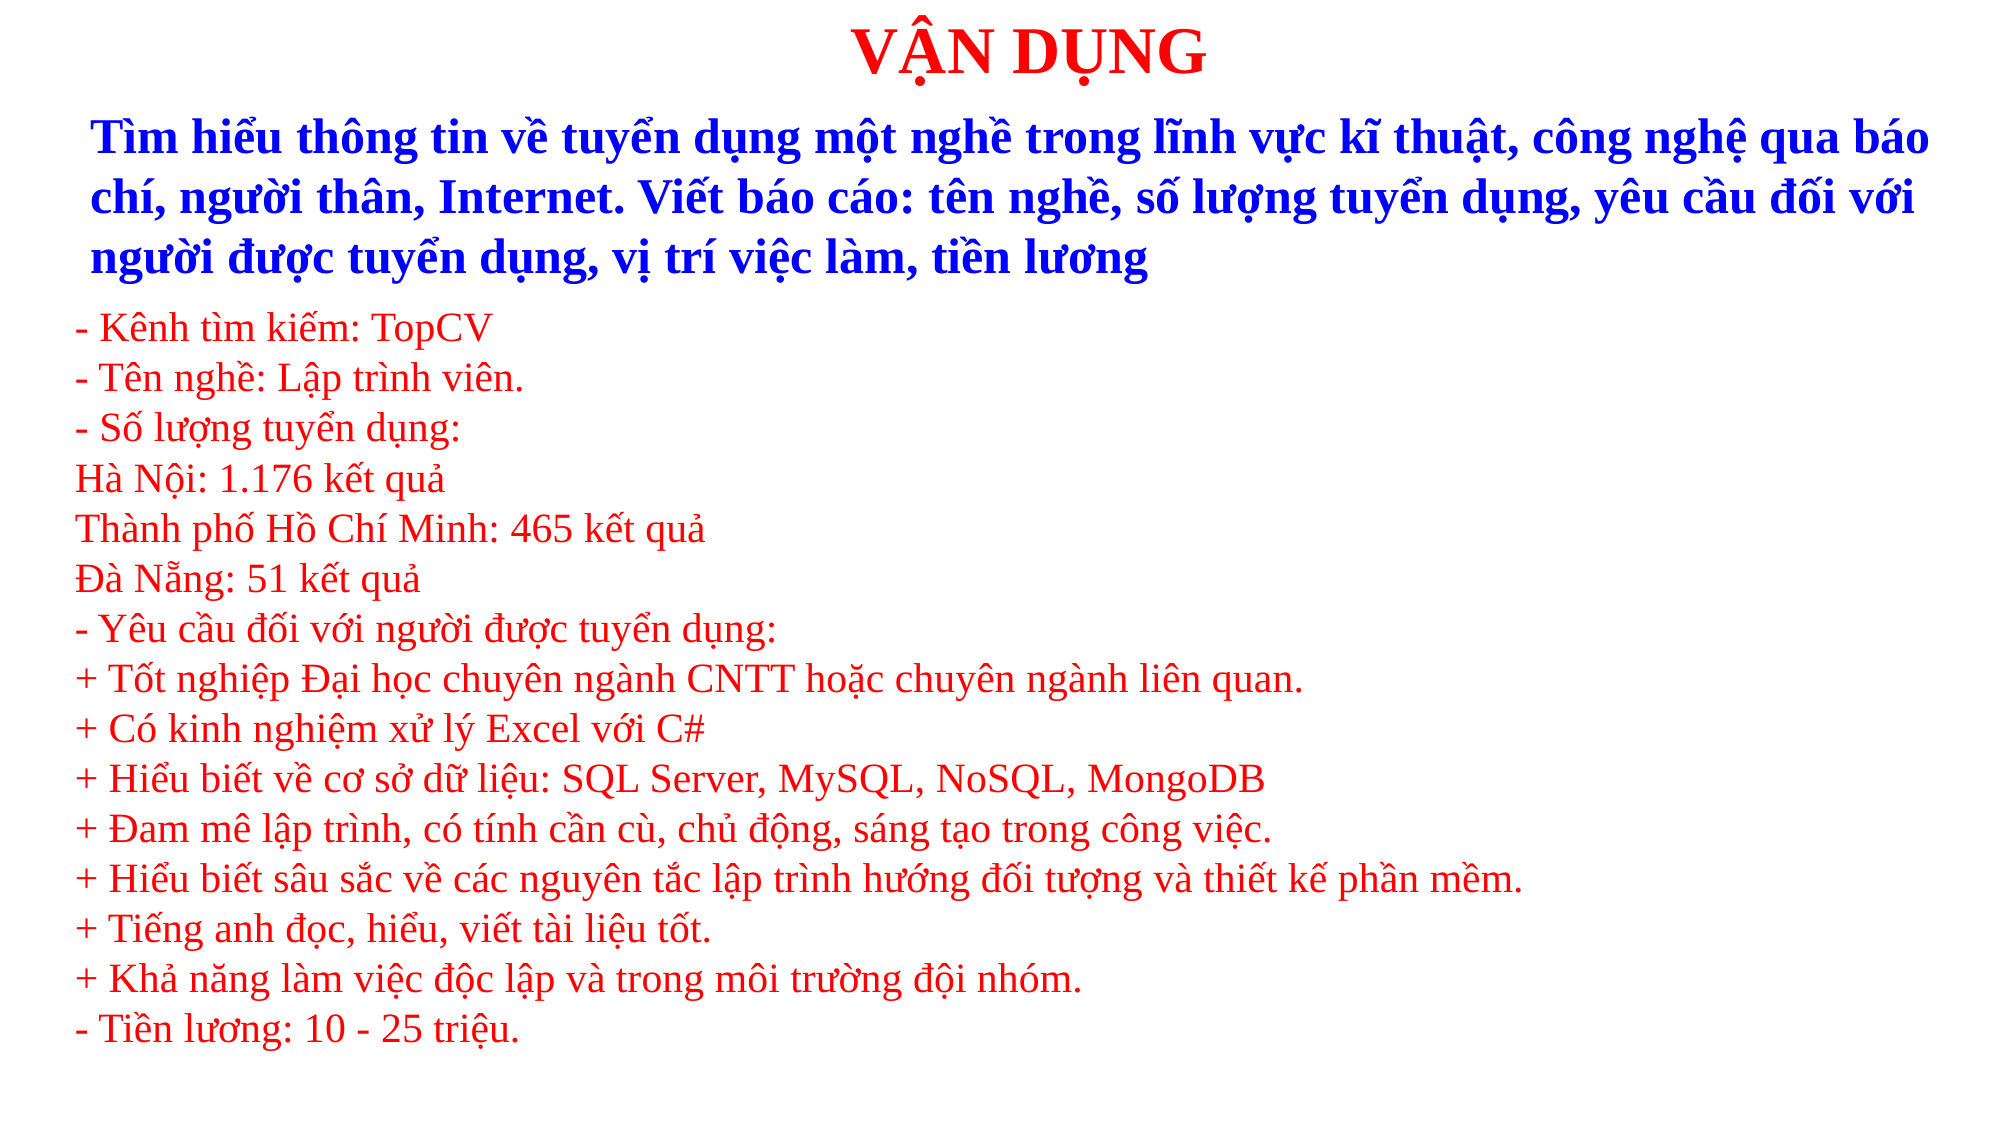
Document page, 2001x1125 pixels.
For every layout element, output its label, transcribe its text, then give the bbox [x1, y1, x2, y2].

text_box VẬN DỤNG [835, 0, 1285, 95]
text_box Tìm hiểu thông tin về tuyển dụng một nghề trong lĩnh vực kĩ thuật, công nghệ qua báo chí, người thân, Internet. Viết báo cáo: tên nghề, số lượng tuyển dụng, yêu cầu đối với người được tuyển dụng, vị trí việc làm, tiền lương [75, 95, 1969, 291]
text_box - Kênh tìm kiếm: TopCV - Tên nghề: Lập trình viên. - Số lượng tuyển dụng: Hà Nội: 1.176 kết quả Thành phố Hồ Chí Minh: 465 kết quả Đà Nẵng: 51 kết quả - Yêu cầu đối với người được tuyển dụng: + Tốt nghiệp Đại học chuyên ngành CNTT hoặc chuyên ngành liên quan. + Có kinh nghiệm xử lý Excel với C# + Hiểu biết về cơ sở dữ liệu: SQL Server, MySQL, NoSQL, MongoDB + Đam mê lập trình, có tính cần cù, chủ động, sáng tạo trong công việc. + Hiểu biết sâu sắc về các nguyên tắc lập trình hướng đối tượng và thiết kế phần mềm. + Tiếng anh đọc, hiểu, viết tài liệu tốt. + Khả năng làm việc độc lập và trong môi trường đội nhóm. - Tiền lương: 10 - 25 triệu. [60, 292, 1916, 1058]
